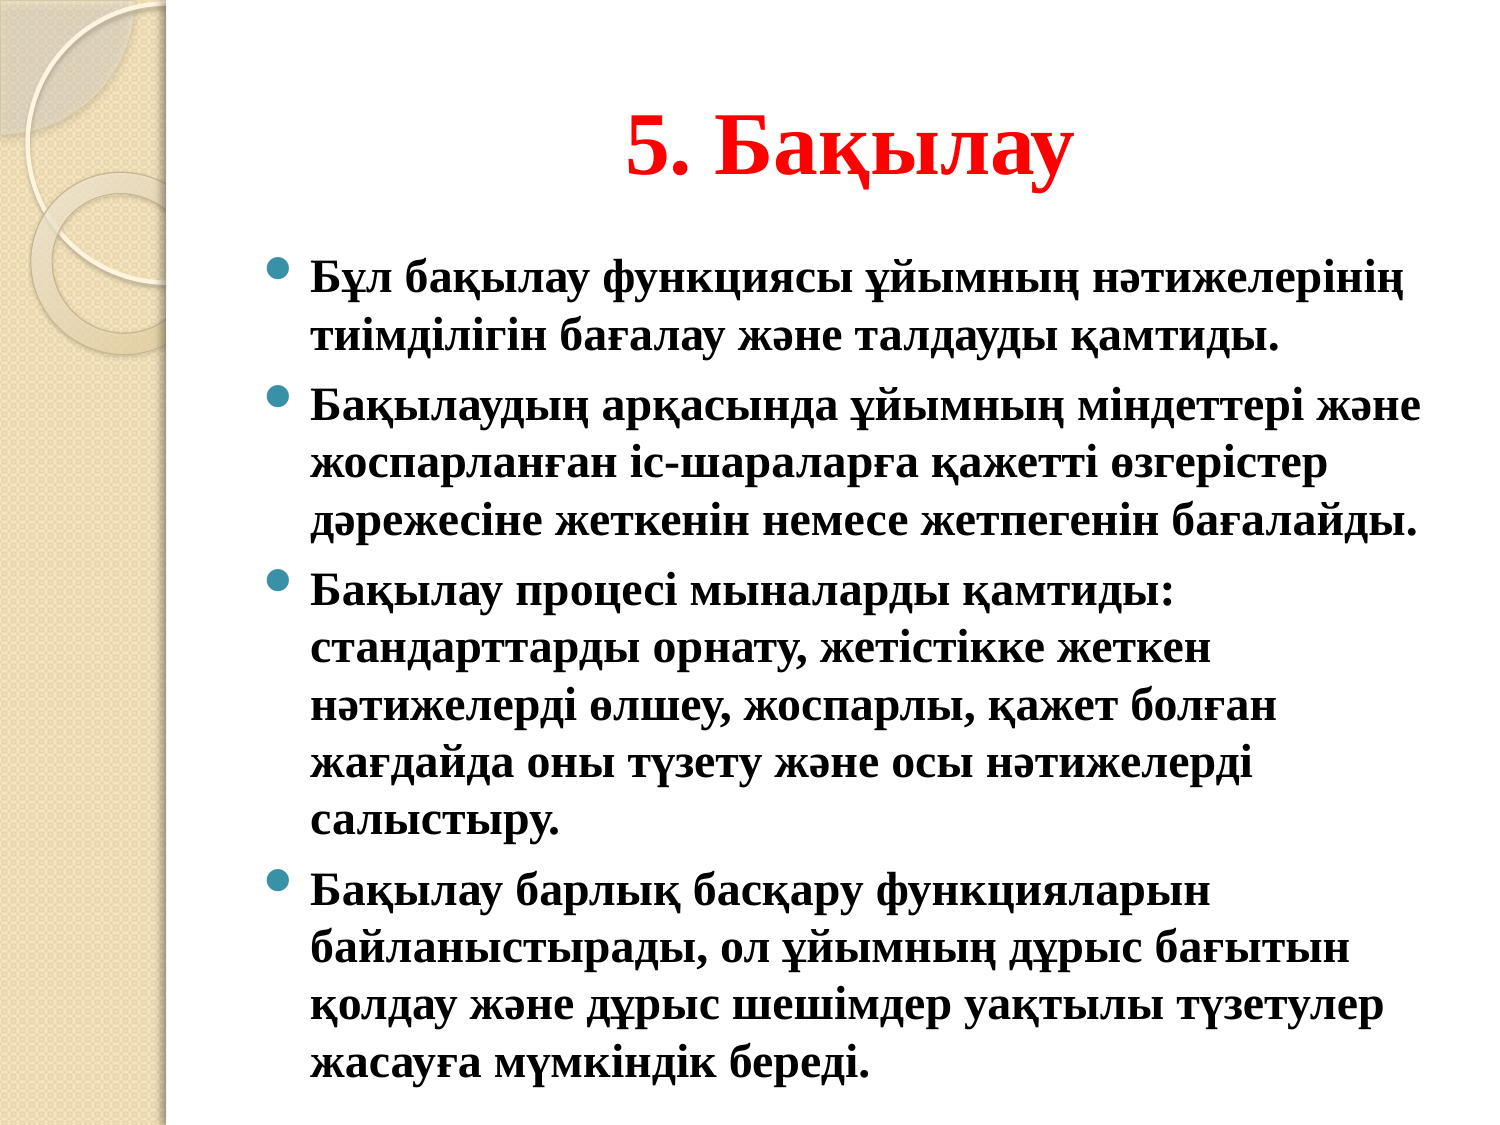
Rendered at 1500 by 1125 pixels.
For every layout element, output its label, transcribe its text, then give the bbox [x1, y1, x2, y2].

title 5. Бақылау [235, 45, 1466, 233]
list Бұл бақылау функциясы ұйымның нәтижелерінің тиімділігін бағалау және талдауды қамтиды. Бақылаудың арқасында ұйымның міндеттері және жоспарланған іс-шараларға қажетті өзгерістер дәрежесіне жеткенін немесе жетпегенін бағалайды. Бақылау процесі мыналарды қамтиды: стандарттарды орнату, жетістікке жеткен нәтижелерді өлшеу, жоспарлы, қажет болған жағдайда оны түзету және осы нәтижелерді салыстыру. Бақылау барлық басқару функцияларын байланыстырады, ол ұйымның дұрыс бағытын қолдау және дұрыс шешімдер уақтылы түзетулер жасауға мүмкіндік береді. [235, 237, 1466, 1025]
